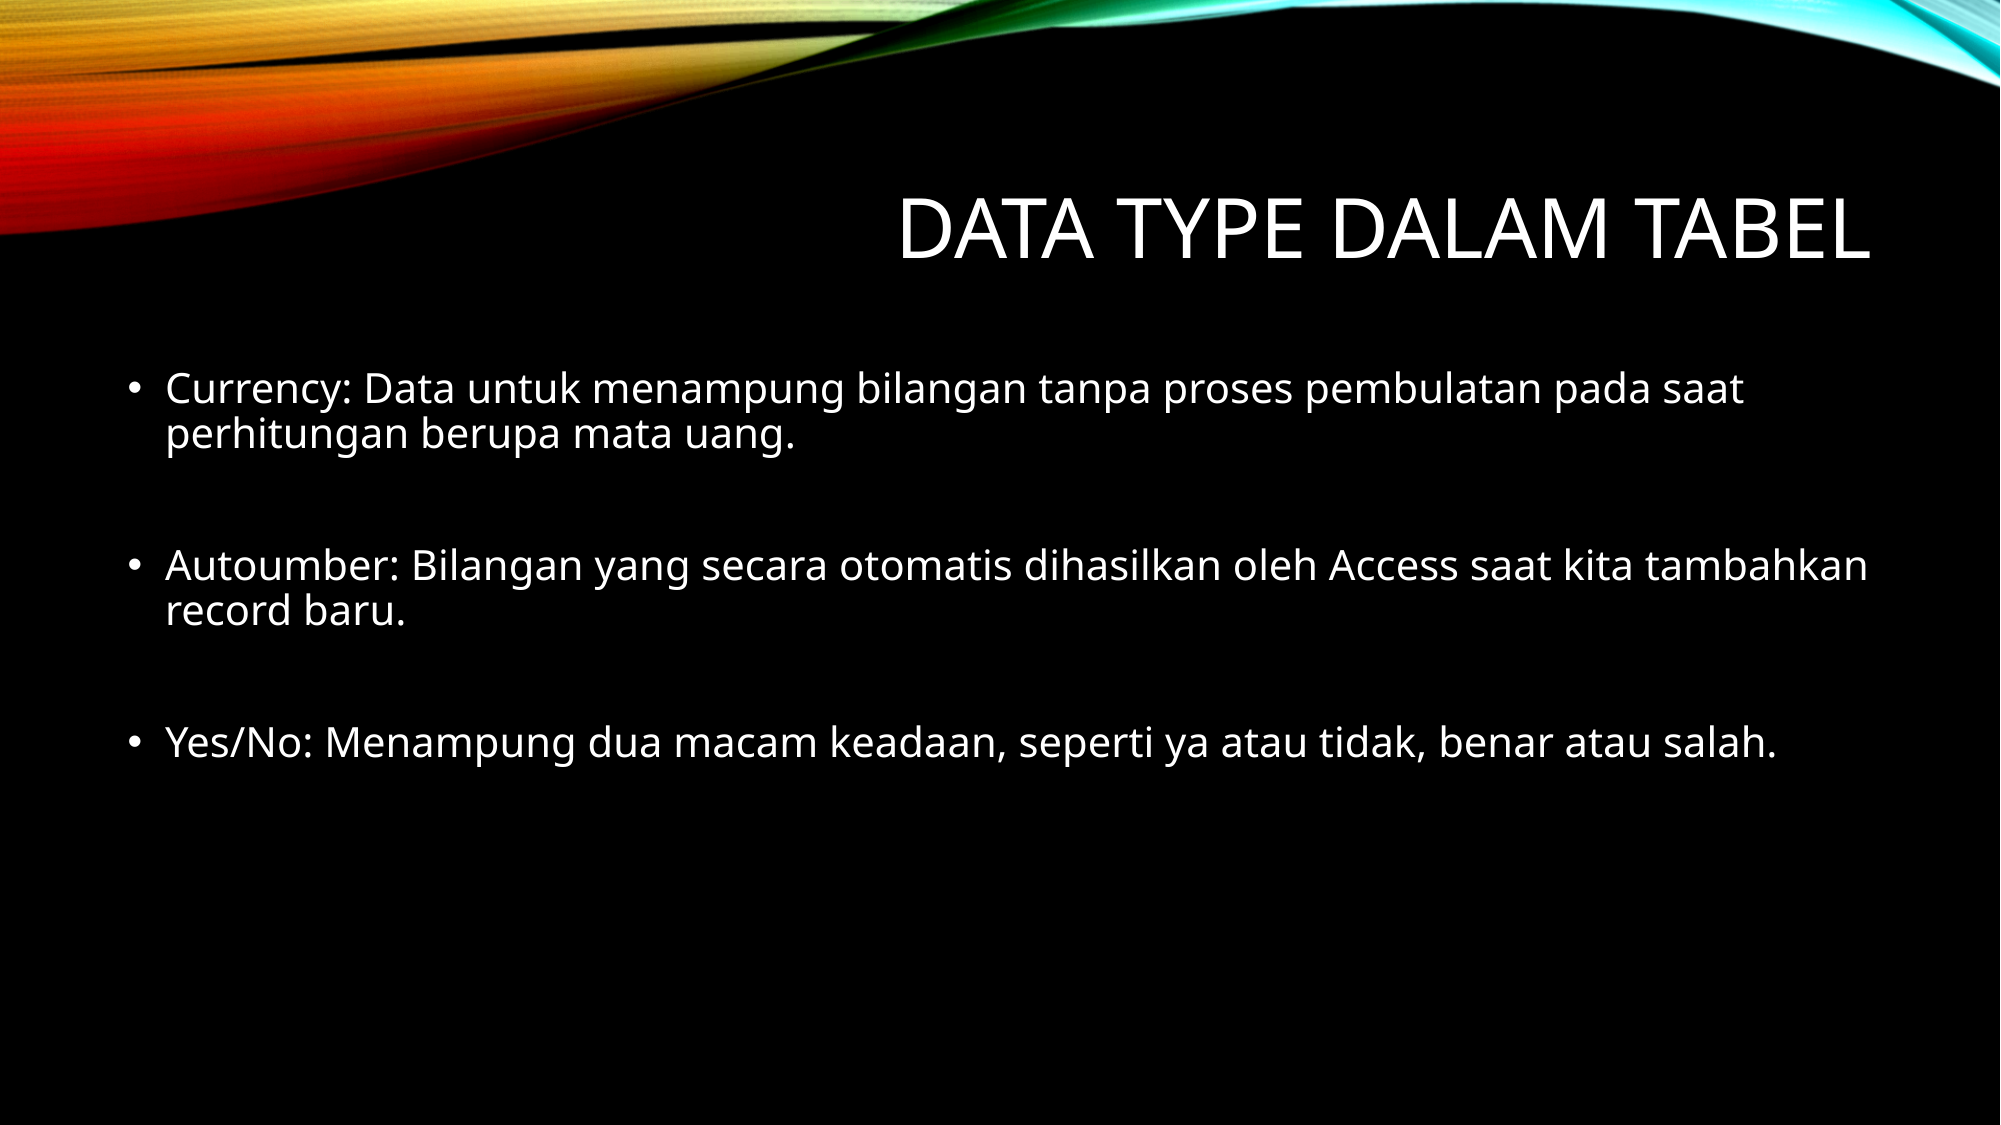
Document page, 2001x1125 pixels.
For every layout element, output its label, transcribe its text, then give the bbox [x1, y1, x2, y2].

list Currency: Data untuk menampung bilangan tanpa proses pembulatan pada saat perhitungan berupa mata uang. Autoumber: Bilangan yang secara otomatis dihasilkan oleh Access saat kita tambahkan record baru. Yes/No: Menampung dua macam keadaan, seperti ya atau tidak, benar atau salah. [112, 360, 1888, 1021]
picture [0, 0, 2000, 237]
title Data Type Dalam Tabel [474, 125, 1888, 338]
